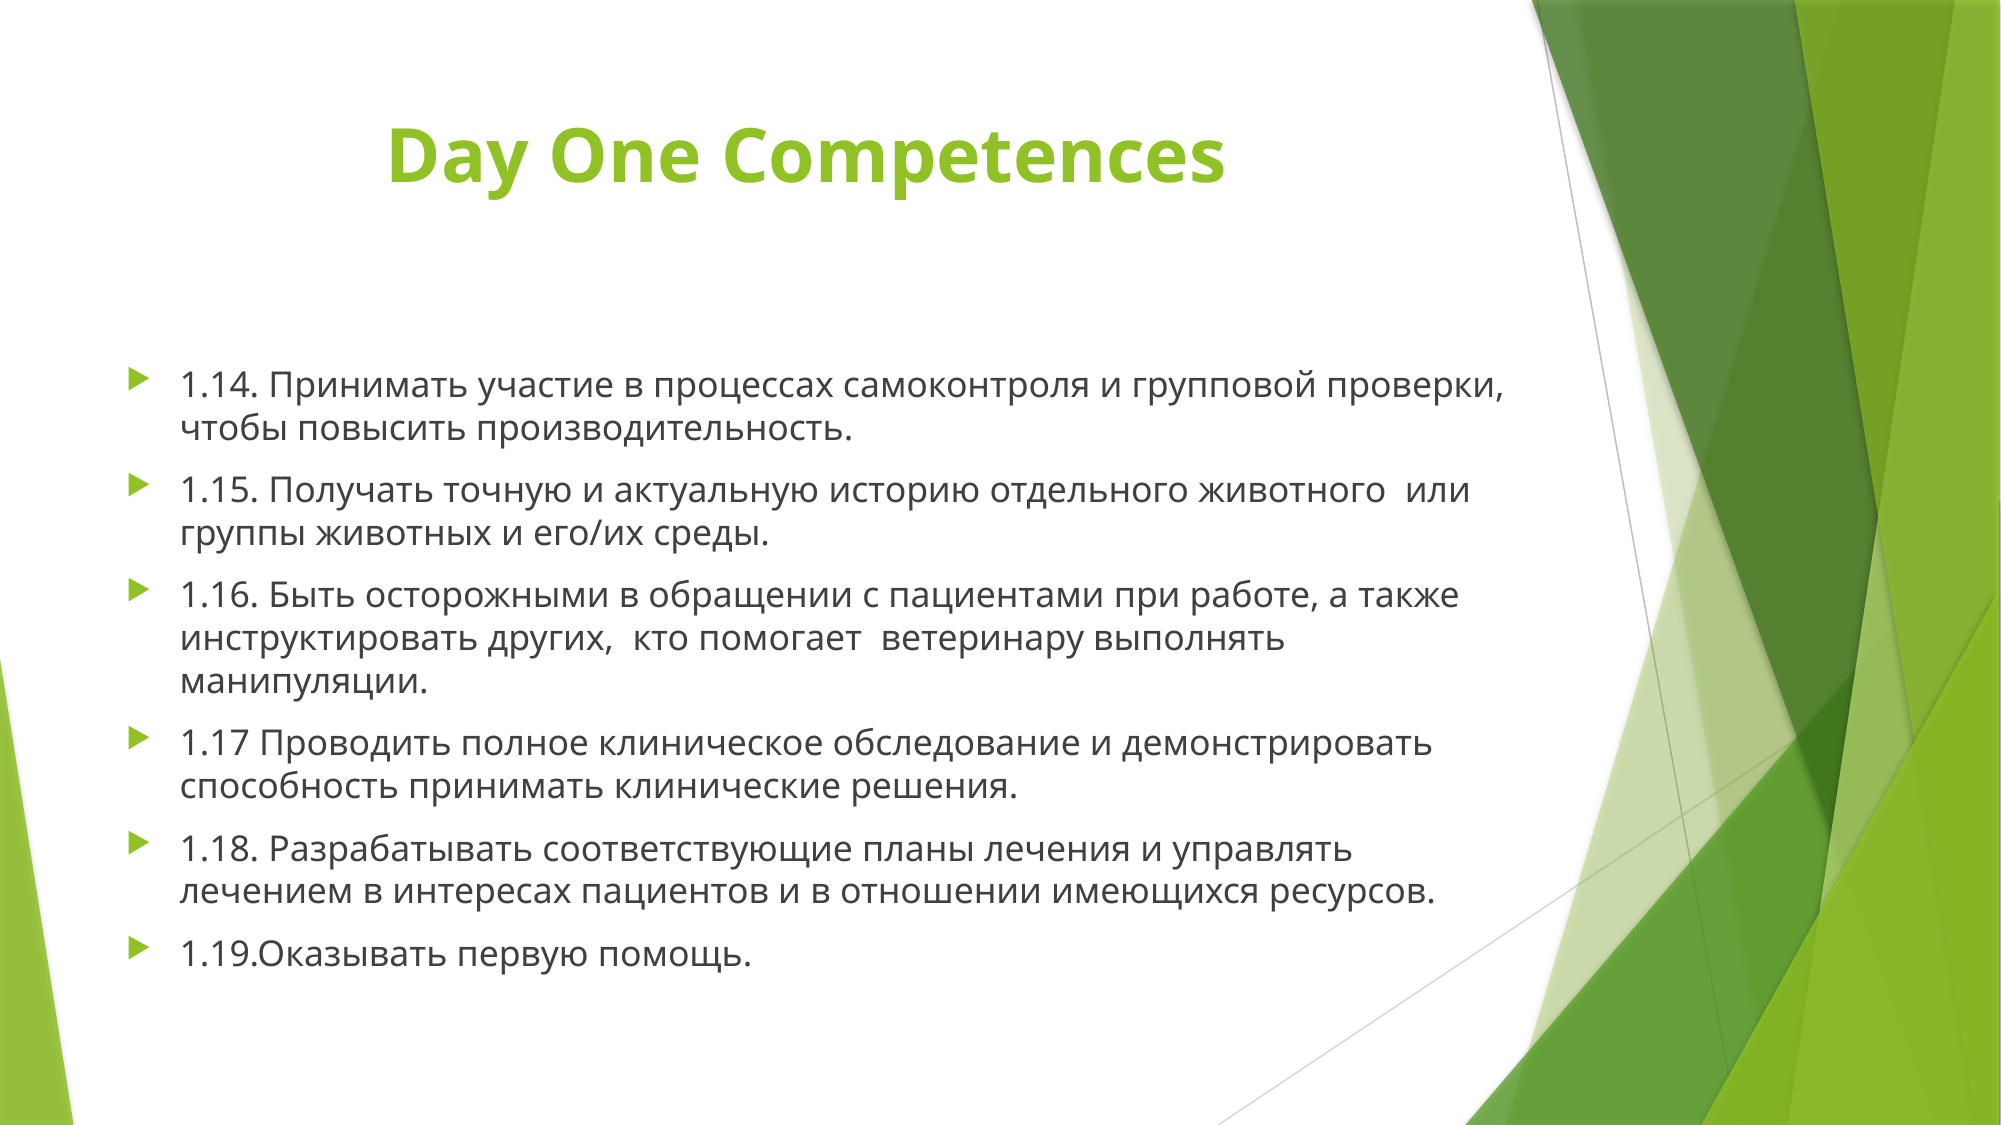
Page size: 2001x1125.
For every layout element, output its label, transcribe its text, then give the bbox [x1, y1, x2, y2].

title Day One Competences [111, 99, 1522, 317]
list 1.14. Принимать участие в процессах самоконтроля и групповой проверки, чтобы повысить производительность. 1.15. Получать точную и актуальную историю отдельного животного или группы животных и его/их среды. 1.16. Быть осторожными в обращении с пациентами при работе, а также инструктировать других, кто помогает ветеринару выполнять манипуляции. 1.17 Проводить полное клиническое обследование и демонстрировать способность принимать клинические решения. 1.18. Разрабатывать соответствующие планы лечения и управлять лечением в интересах пациентов и в отношении имеющихся ресурсов. 1.19.Оказывать первую помощь. [111, 354, 1522, 992]
